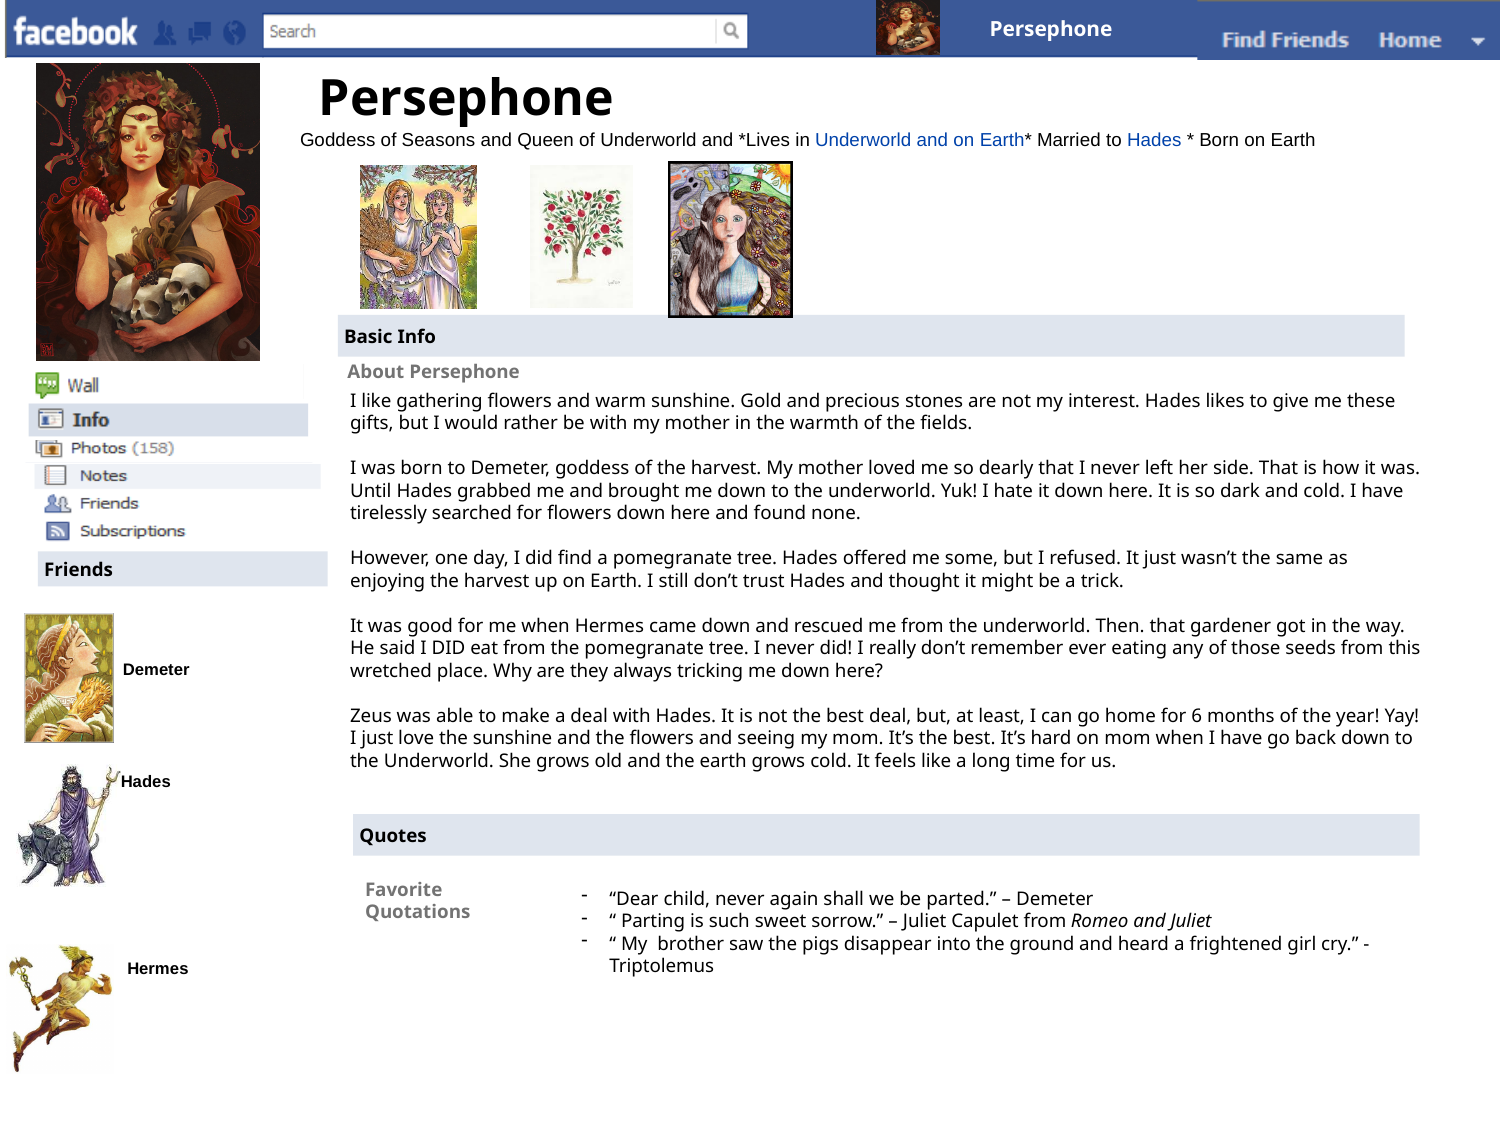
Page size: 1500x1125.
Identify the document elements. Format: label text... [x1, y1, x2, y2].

picture [25, 364, 309, 440]
picture [36, 63, 260, 361]
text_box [4, 0, 1500, 931]
picture [668, 161, 793, 318]
picture [875, 0, 941, 55]
text_box Hermes [120, 951, 353, 984]
picture [360, 165, 478, 309]
picture [6, 944, 115, 1074]
text_box “Dear child, never again shall we be parted.” – Demeter “ Parting is such sweet sorrow.” – Juliet Capulet from Romeo and Juliet “ My brother saw the pigs disappear into the ground and heard a frightened girl cry.” - Triptolemus [575, 940, 1415, 1006]
picture [530, 165, 633, 308]
picture [16, 764, 122, 887]
picture [24, 613, 115, 743]
